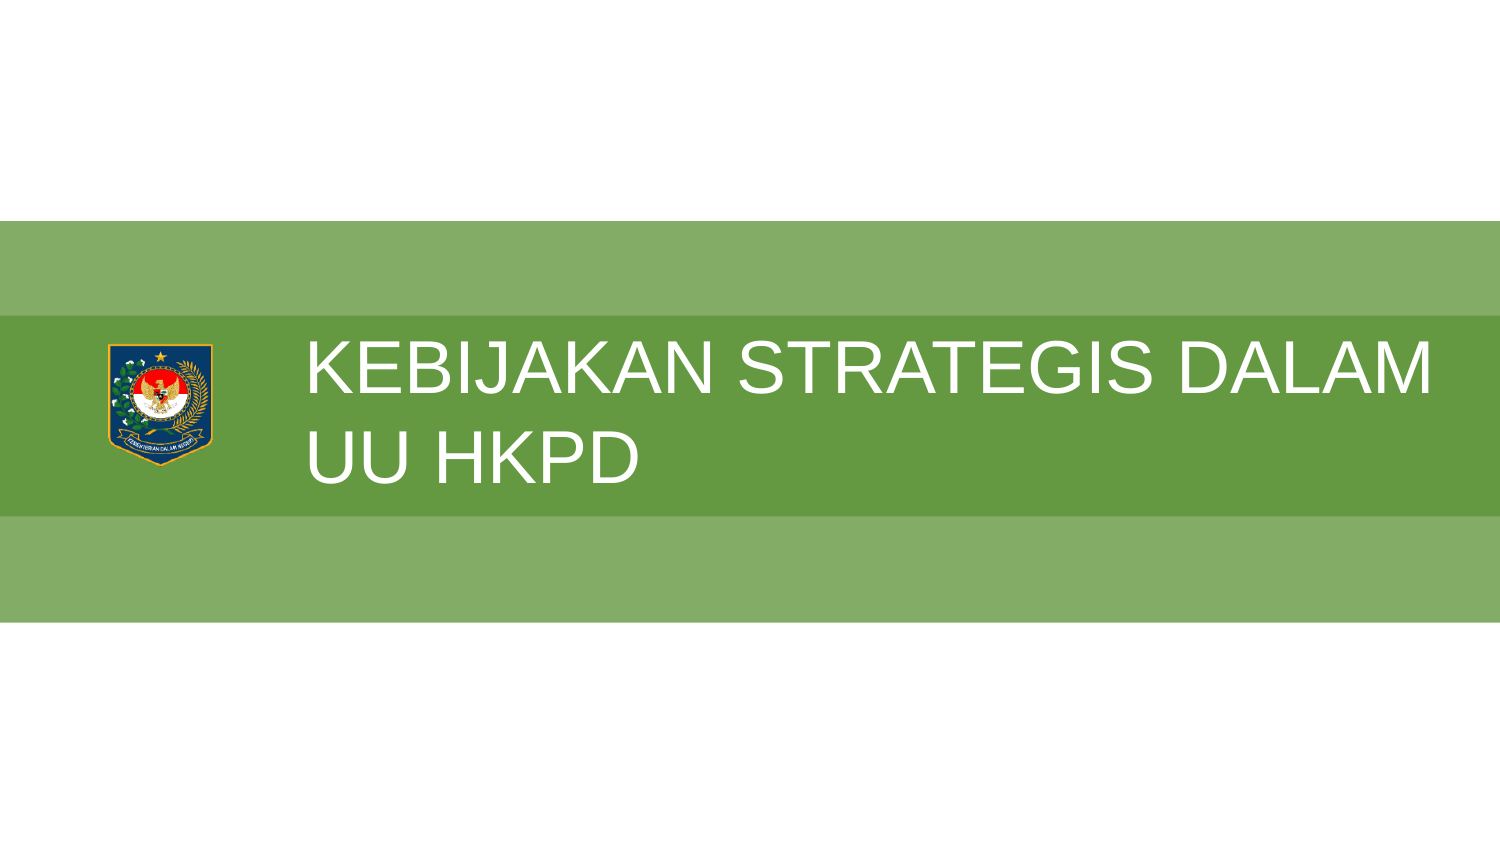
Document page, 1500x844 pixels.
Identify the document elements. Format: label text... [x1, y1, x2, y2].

list KEBIJAKAN STRATEGIS DALAM UU HKPD [289, 421, 1500, 500]
picture [88, 316, 231, 500]
